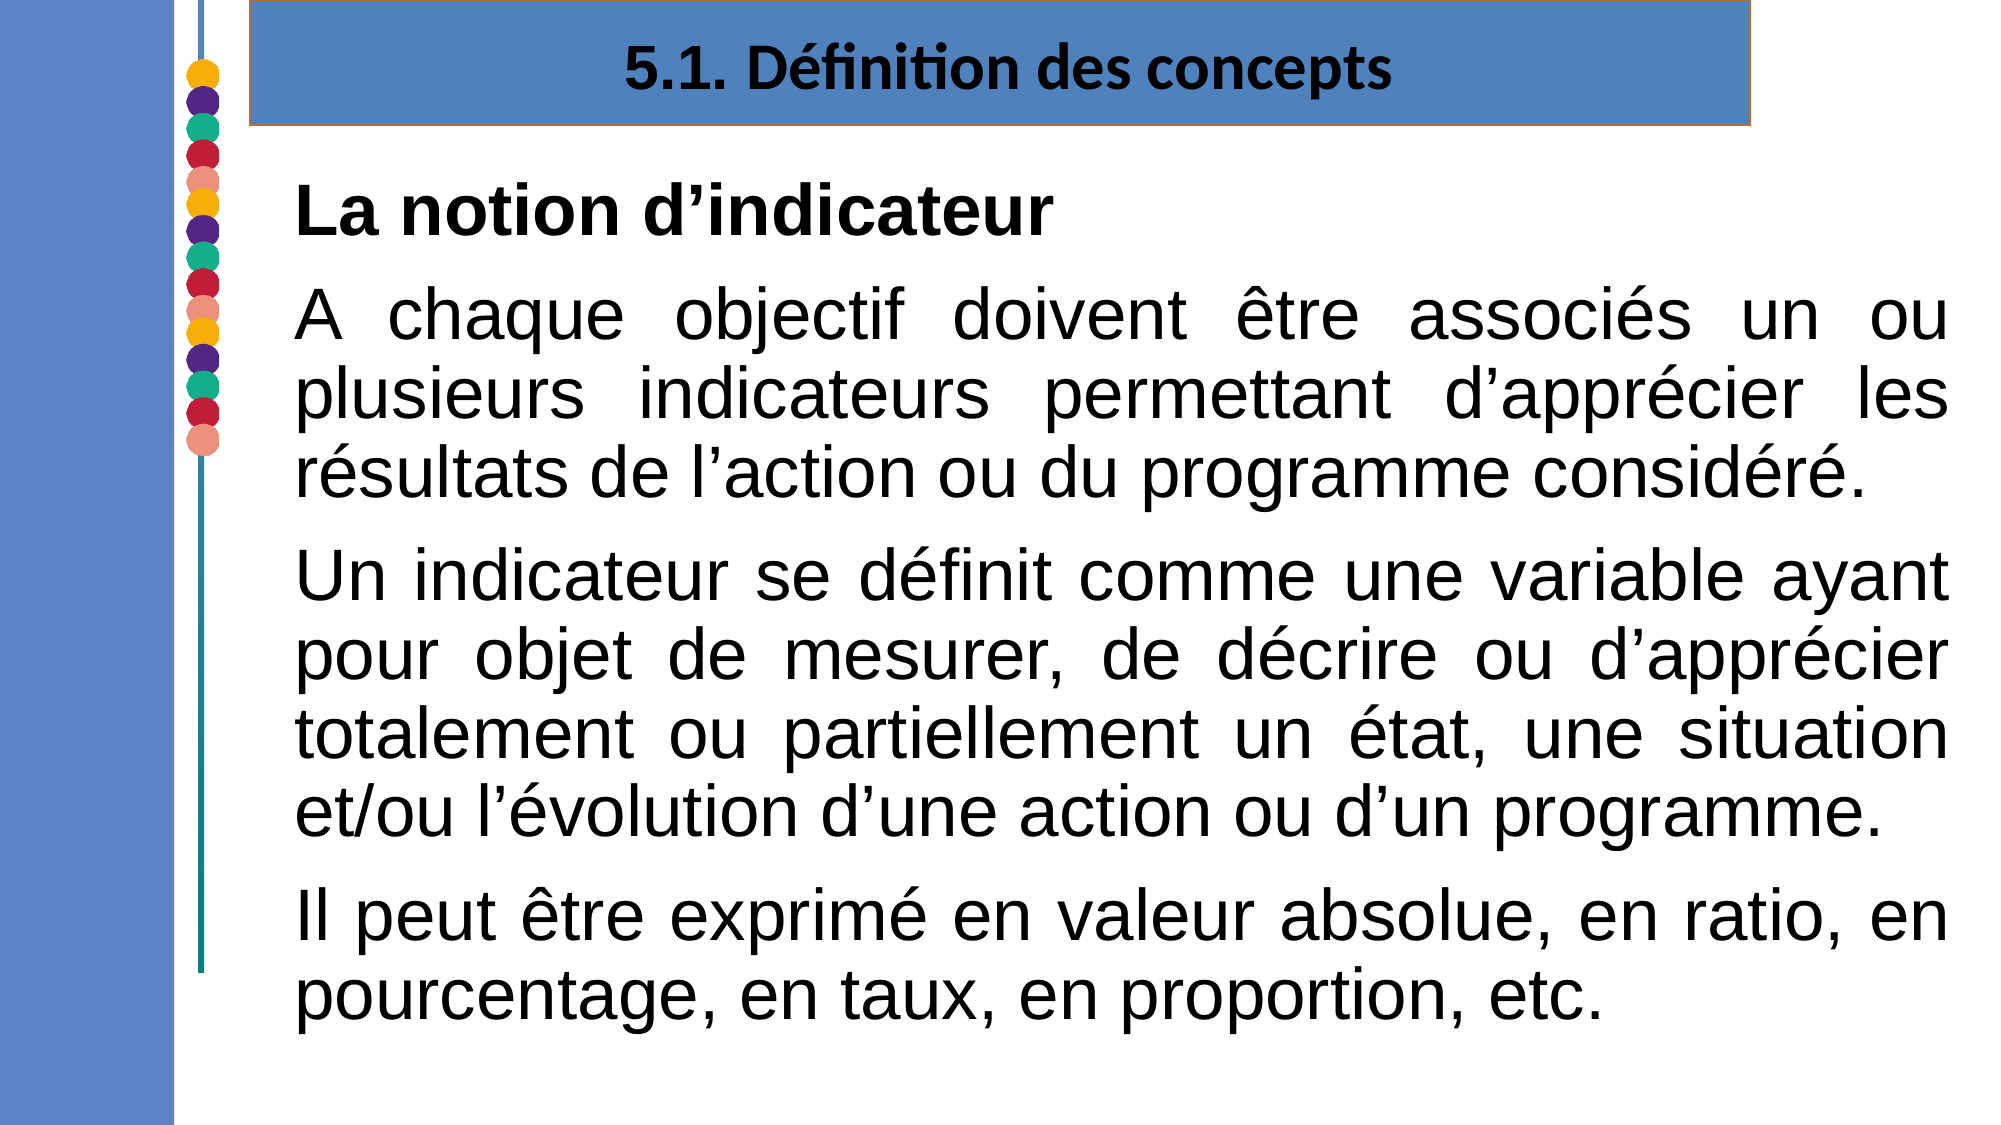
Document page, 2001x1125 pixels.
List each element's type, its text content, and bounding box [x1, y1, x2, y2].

text_box 5.1. Définition des concepts [249, 0, 1751, 126]
picture [186, 59, 220, 456]
list La notion d’indicateur A chaque objectif doivent être associés un ou plusieurs indicateurs permettant d’apprécier les résultats de l’action ou du programme considéré. Un indicateur se définit comme une variable ayant pour objet de mesurer, de décrire ou d’apprécier totalement ou partiellement un état, une situation et/ou l’évolution d’une action ou d’un programme. Il peut être exprimé en valeur absolue, en ratio, en pourcentage, en taux, en proportion, etc. [279, 165, 1967, 1103]
